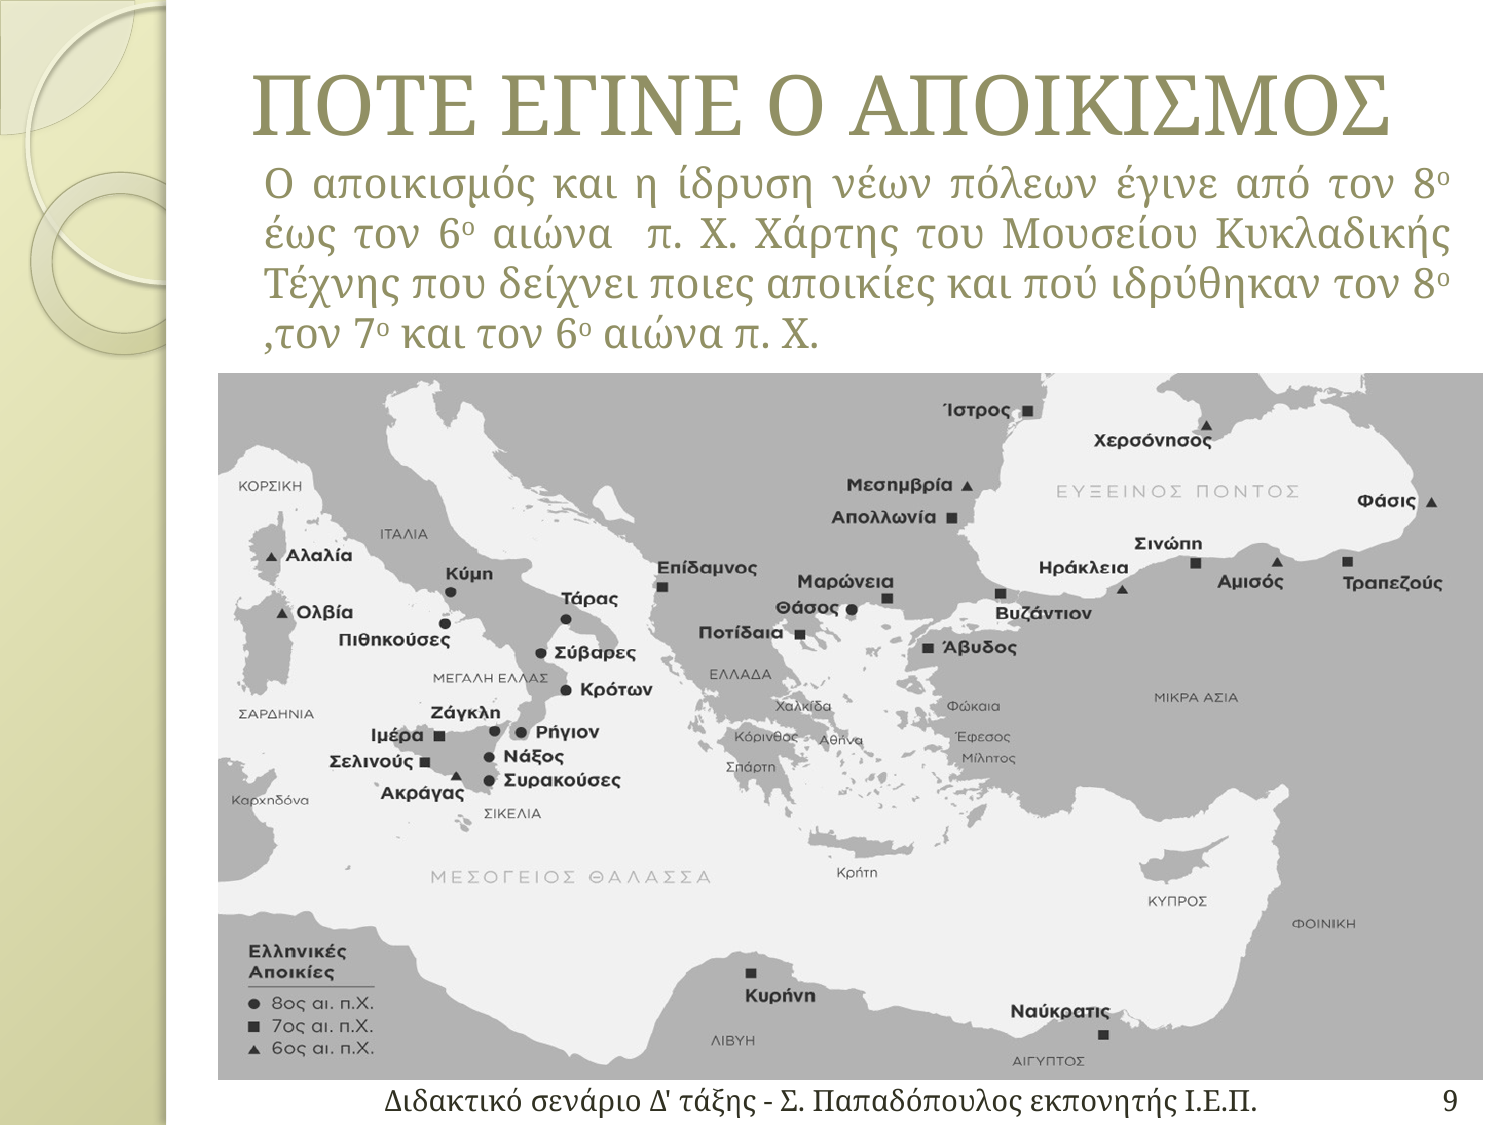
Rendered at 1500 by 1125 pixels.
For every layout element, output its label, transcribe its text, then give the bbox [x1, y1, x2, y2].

title ΠΟΤΕ ΕΓΙΝΕ Ο ΑΠΟΙΚΙΣΜΟΣ [235, 19, 1466, 149]
footer Διδακτικό σενάριο Δ' τάξης - Σ. Παπαδόπουλος εκπονητής Ι.Ε.Π. [230, 1091, 1413, 1125]
slide_number 9 [1413, 1084, 1488, 1125]
list Ο αποικισμός και η ίδρυση νέων πόλεων έγινε από τον 8ο έως τον 6ο αιώνα π. Χ. Χάρτης του Μουσείου Κυκλαδικής Τέχνης που δείχνει ποιες αποικίες και πού ιδρύθηκαν τον 8ο ,τον 7ο και τον 6ο αιώνα π. Χ. [235, 149, 1466, 371]
picture [217, 372, 1483, 1080]
